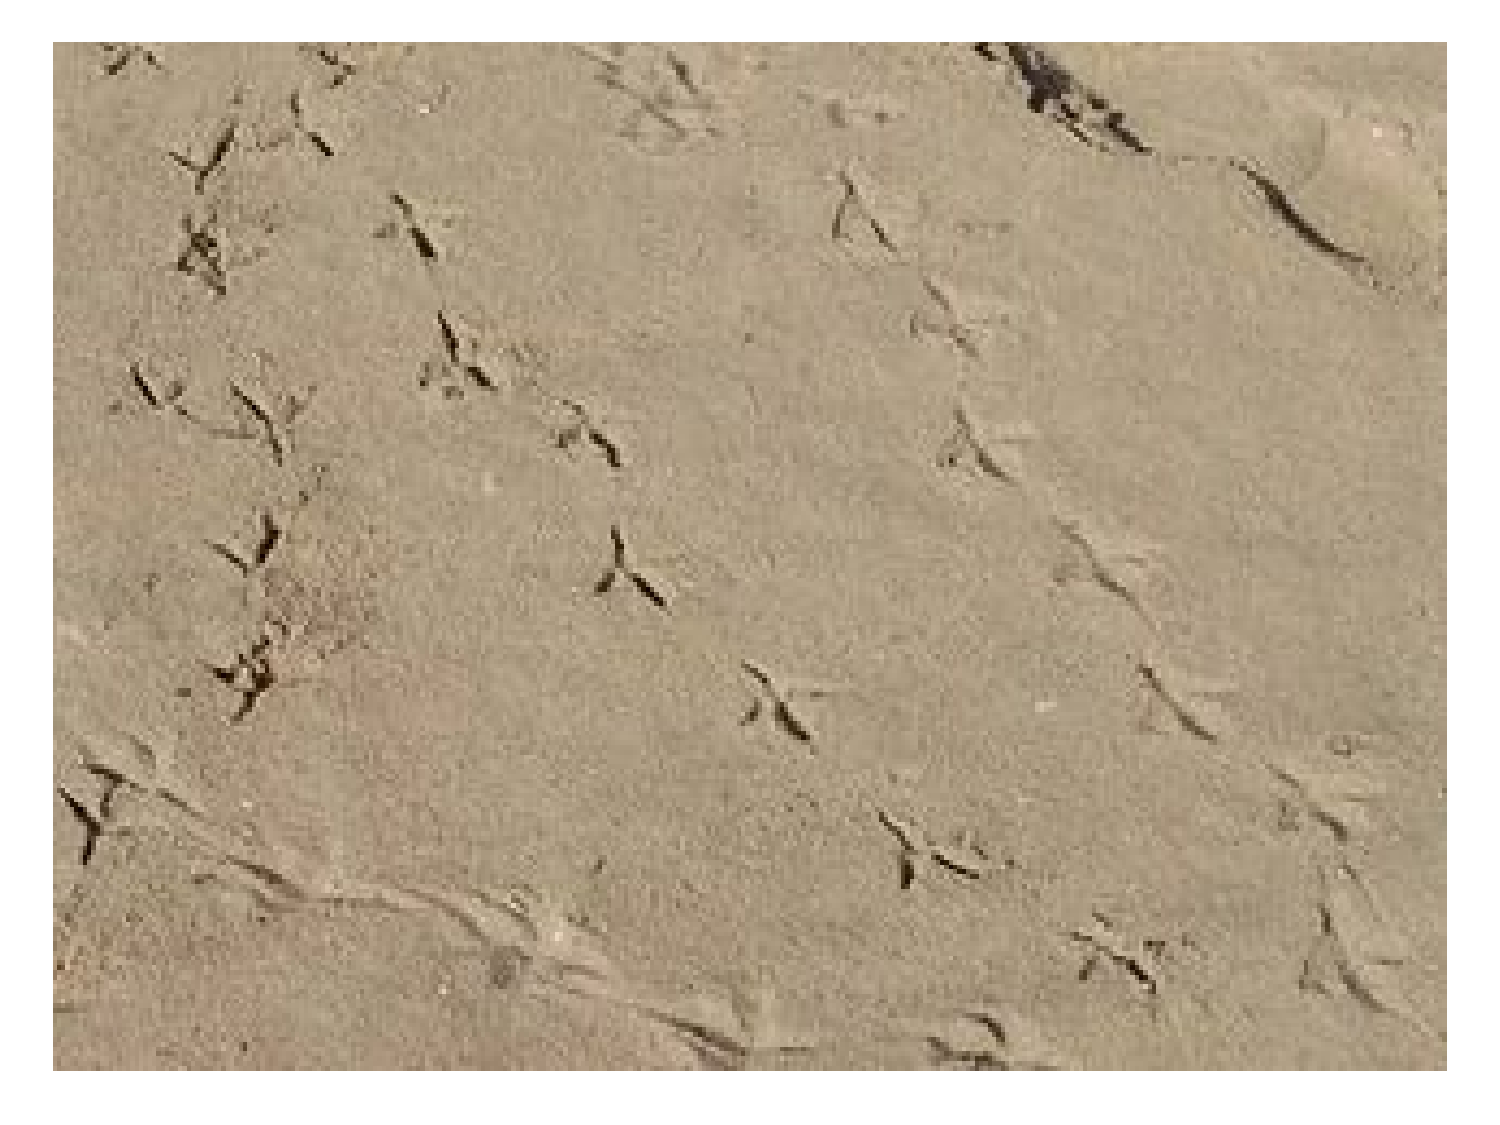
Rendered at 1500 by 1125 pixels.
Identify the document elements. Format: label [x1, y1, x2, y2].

picture [52, 42, 1448, 1071]
